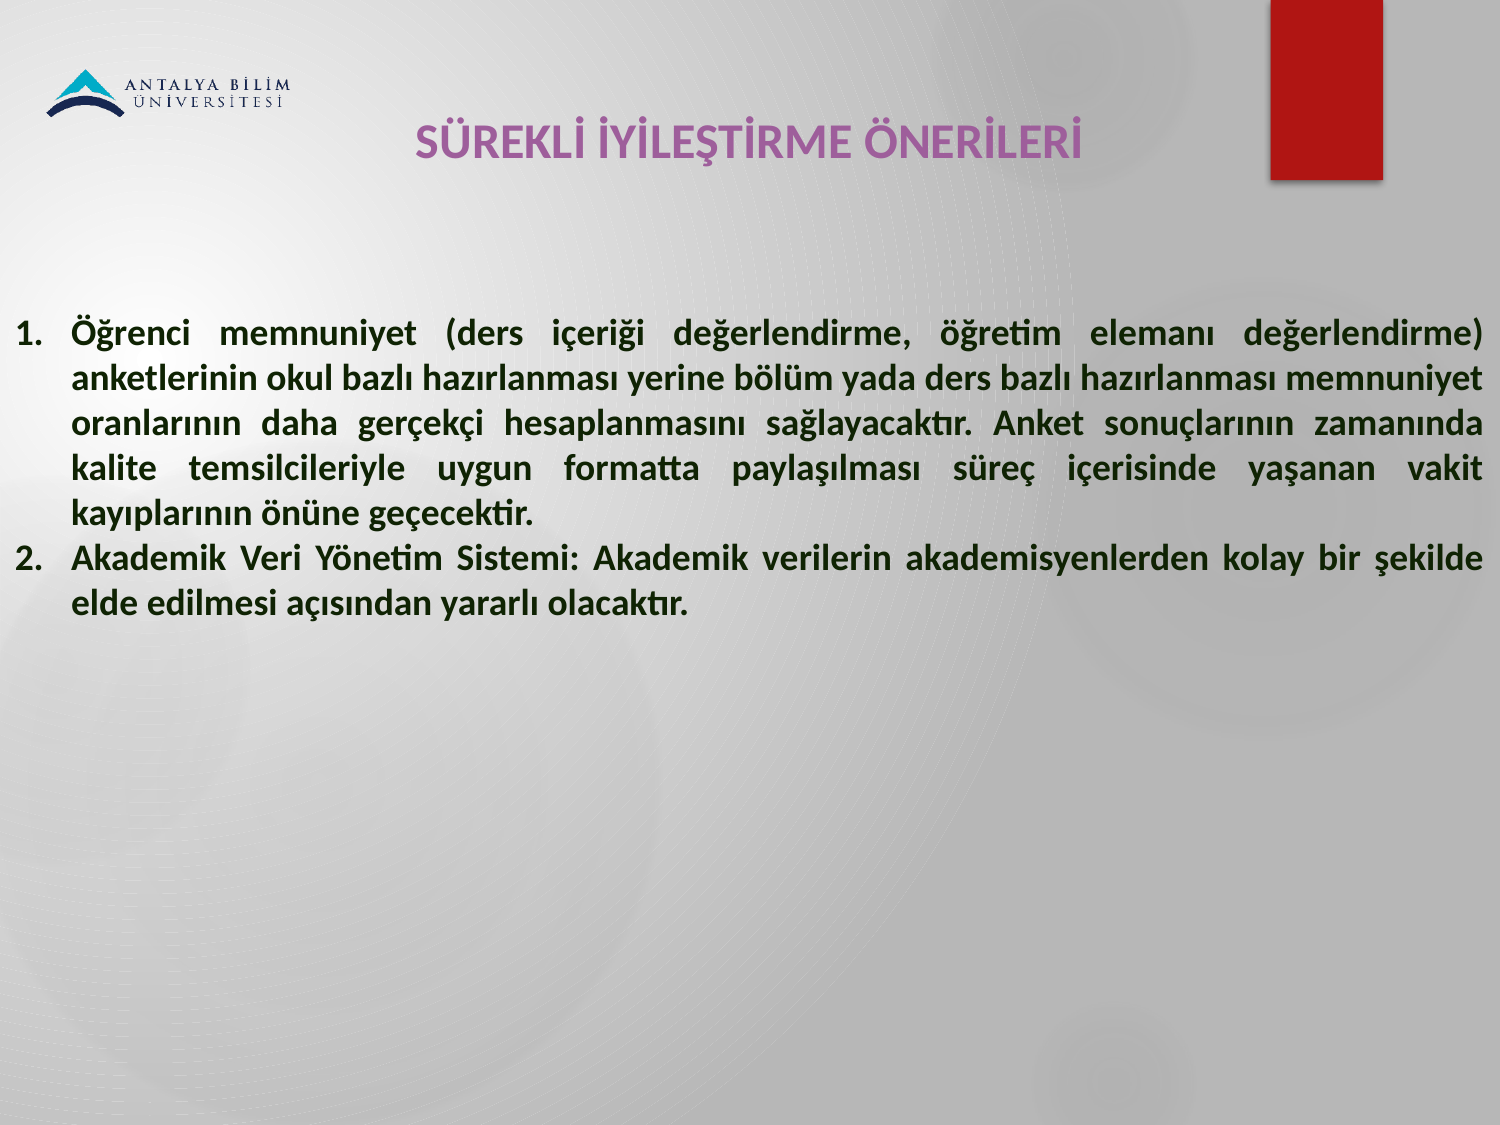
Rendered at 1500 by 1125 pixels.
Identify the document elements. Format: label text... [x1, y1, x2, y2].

picture [46, 67, 290, 120]
text_box SÜREKLİ İYİLEŞTİRME ÖNERİLERİ [285, 76, 1215, 209]
text_box Öğrenci memnuniyet (ders içeriği değerlendirme, öğretim elemanı değerlendirme) anketlerinin okul bazlı hazırlanması yerine bölüm yada ders bazlı hazırlanması memnuniyet oranlarının daha gerçekçi hesaplanmasını sağlayacaktır. Anket sonuçlarının zamanında kalite temsilcileriyle uygun formatta paylaşılması süreç içerisinde yaşanan vakit kayıplarının önüne geçecektir. Akademik Veri Yönetim Sistemi: Akademik verilerin akademisyenlerden kolay bir şekilde elde edilmesi açısından yararlı olacaktır. [0, 300, 1500, 676]
